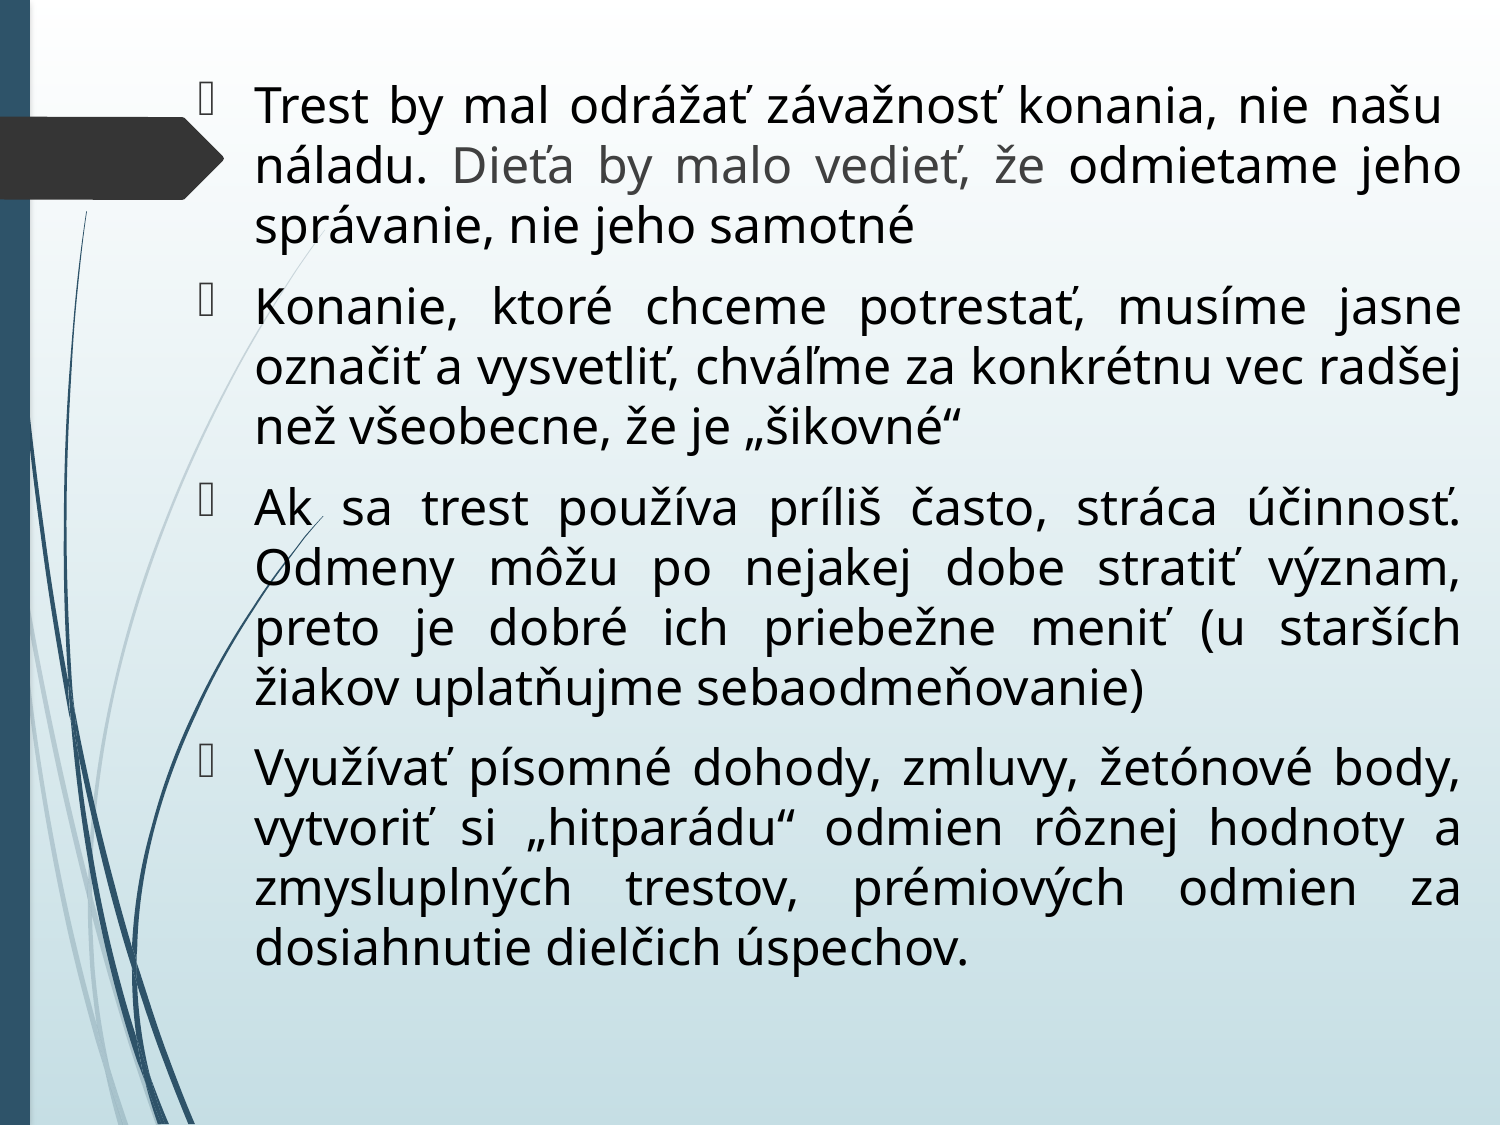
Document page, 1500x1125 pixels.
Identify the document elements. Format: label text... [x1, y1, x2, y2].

list Trest by mal odrážať závažnosť konania, nie našu náladu. Dieťa by malo vedieť, že odmietame jeho správanie, nie jeho samotné Konanie, ktoré chceme potrestať, musíme jasne označiť a vysvetliť, chváľme za konkrétnu vec radšej než všeobecne, že je „šikovné“ Ak sa trest používa príliš často, stráca účinnosť. Odmeny môžu po nejakej dobe stratiť význam, preto je dobré ich priebežne meniť (u starších žiakov uplatňujme sebaodmeňovanie) Využívať písomné dohody, zmluvy, žetónové body, vytvoriť si „hitparádu“ odmien rôznej hodnoty a zmysluplných trestov, prémiových odmien za dosiahnutie dielčich úspechov. [183, 0, 1479, 1090]
